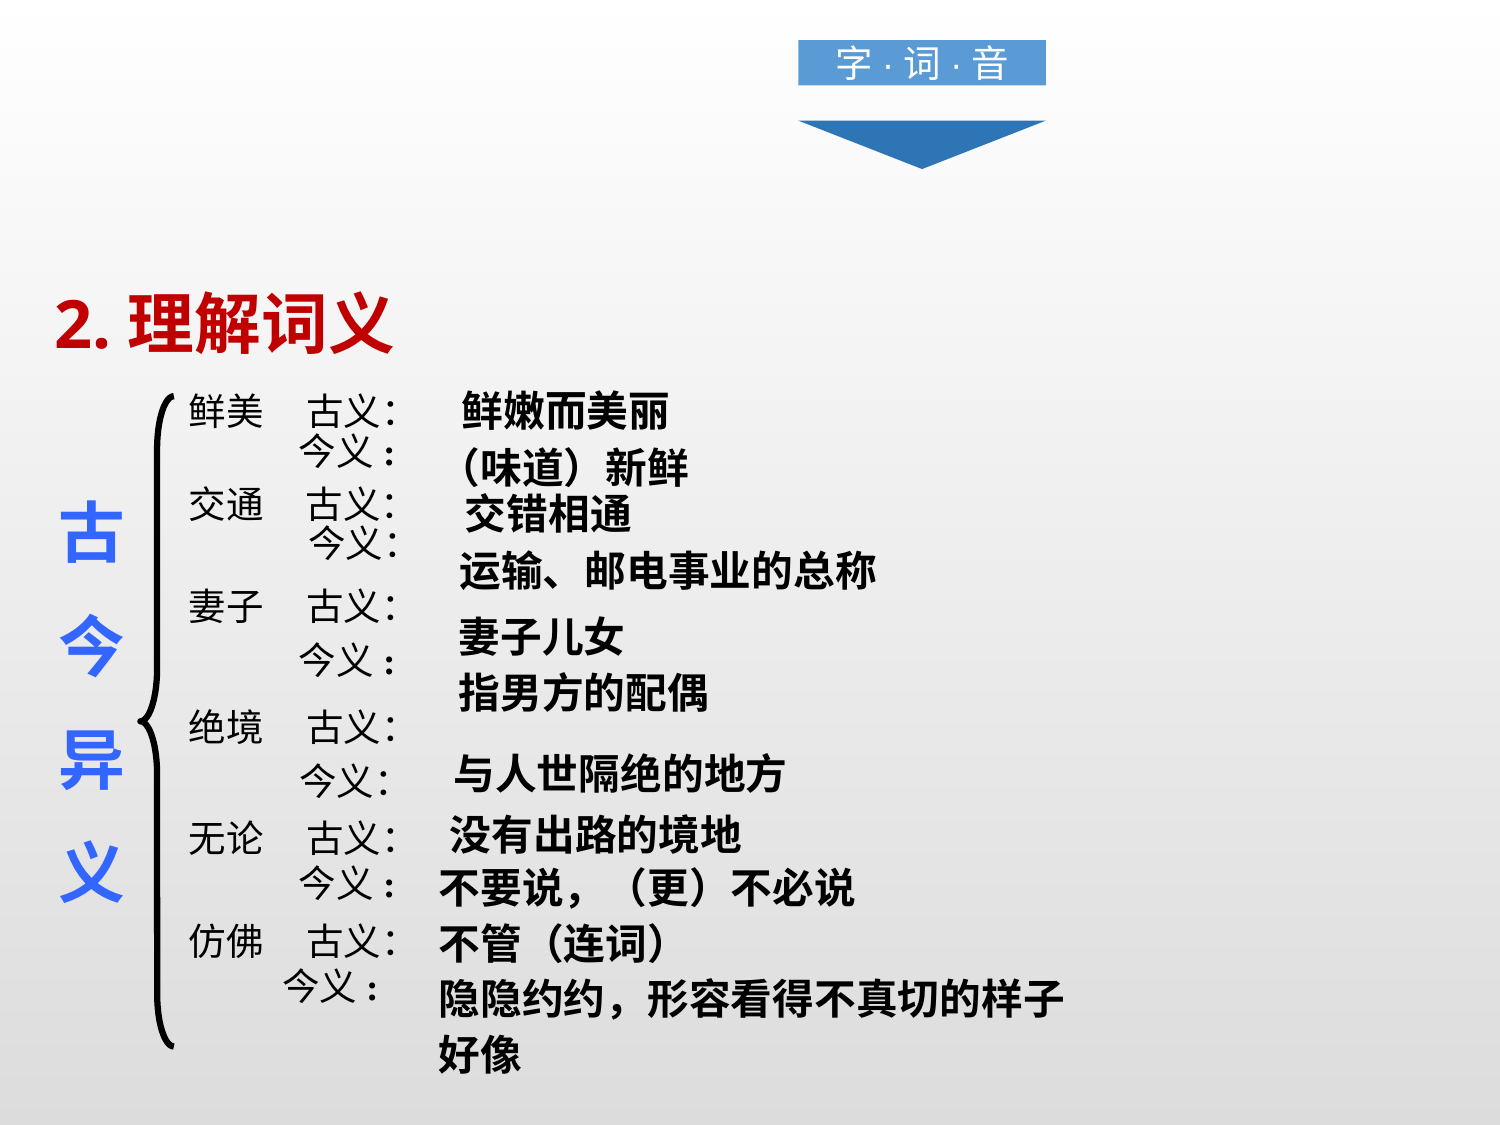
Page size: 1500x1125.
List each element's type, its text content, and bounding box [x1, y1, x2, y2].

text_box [798, 40, 1046, 170]
text_box 鲜嫩而美丽 （味道）新鲜 [423, 385, 861, 488]
text_box 不要说，（更）不必说 不管（连词） [423, 867, 1062, 974]
text_box 交错相通 运输、邮电事业的总称 [415, 488, 1019, 601]
text_box 与人世隔绝的地方 没有出路的境地 [415, 719, 936, 867]
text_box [43, 396, 174, 1047]
text_box 隐隐约约，形容看得不真切的样子 好像 [423, 978, 1093, 1085]
text_box 鲜美 古义： 今义: 交通 古义： 今义： 妻子 古义： 今义: 绝境 古义： 今义： 无论 古义： 今义: 仿佛 古义： 今义: [173, 385, 576, 1016]
text_box 2.理解词义 [0, 234, 424, 369]
text_box 妻子儿女 指男方的配偶 [443, 617, 799, 719]
